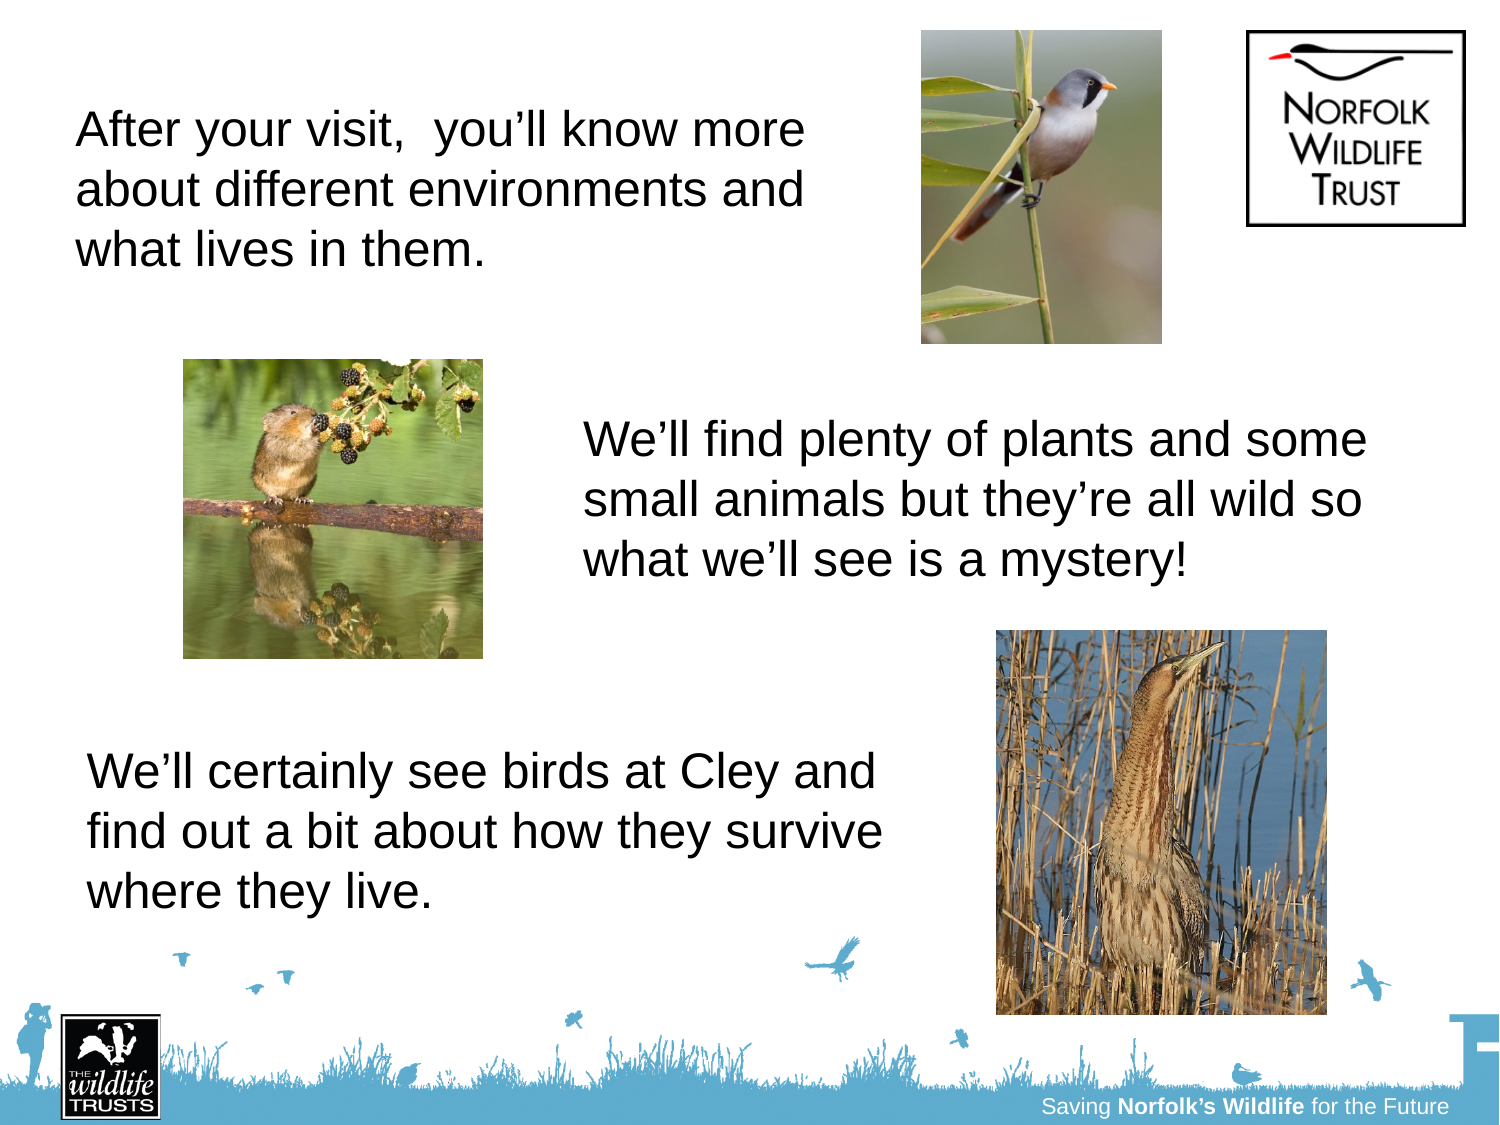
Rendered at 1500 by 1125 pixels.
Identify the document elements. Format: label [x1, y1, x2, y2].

picture [0, 936, 1500, 1125]
text_box [60, 30, 1162, 345]
text_box [183, 359, 1408, 659]
picture [1245, 30, 1466, 227]
text_box [71, 629, 1328, 1015]
